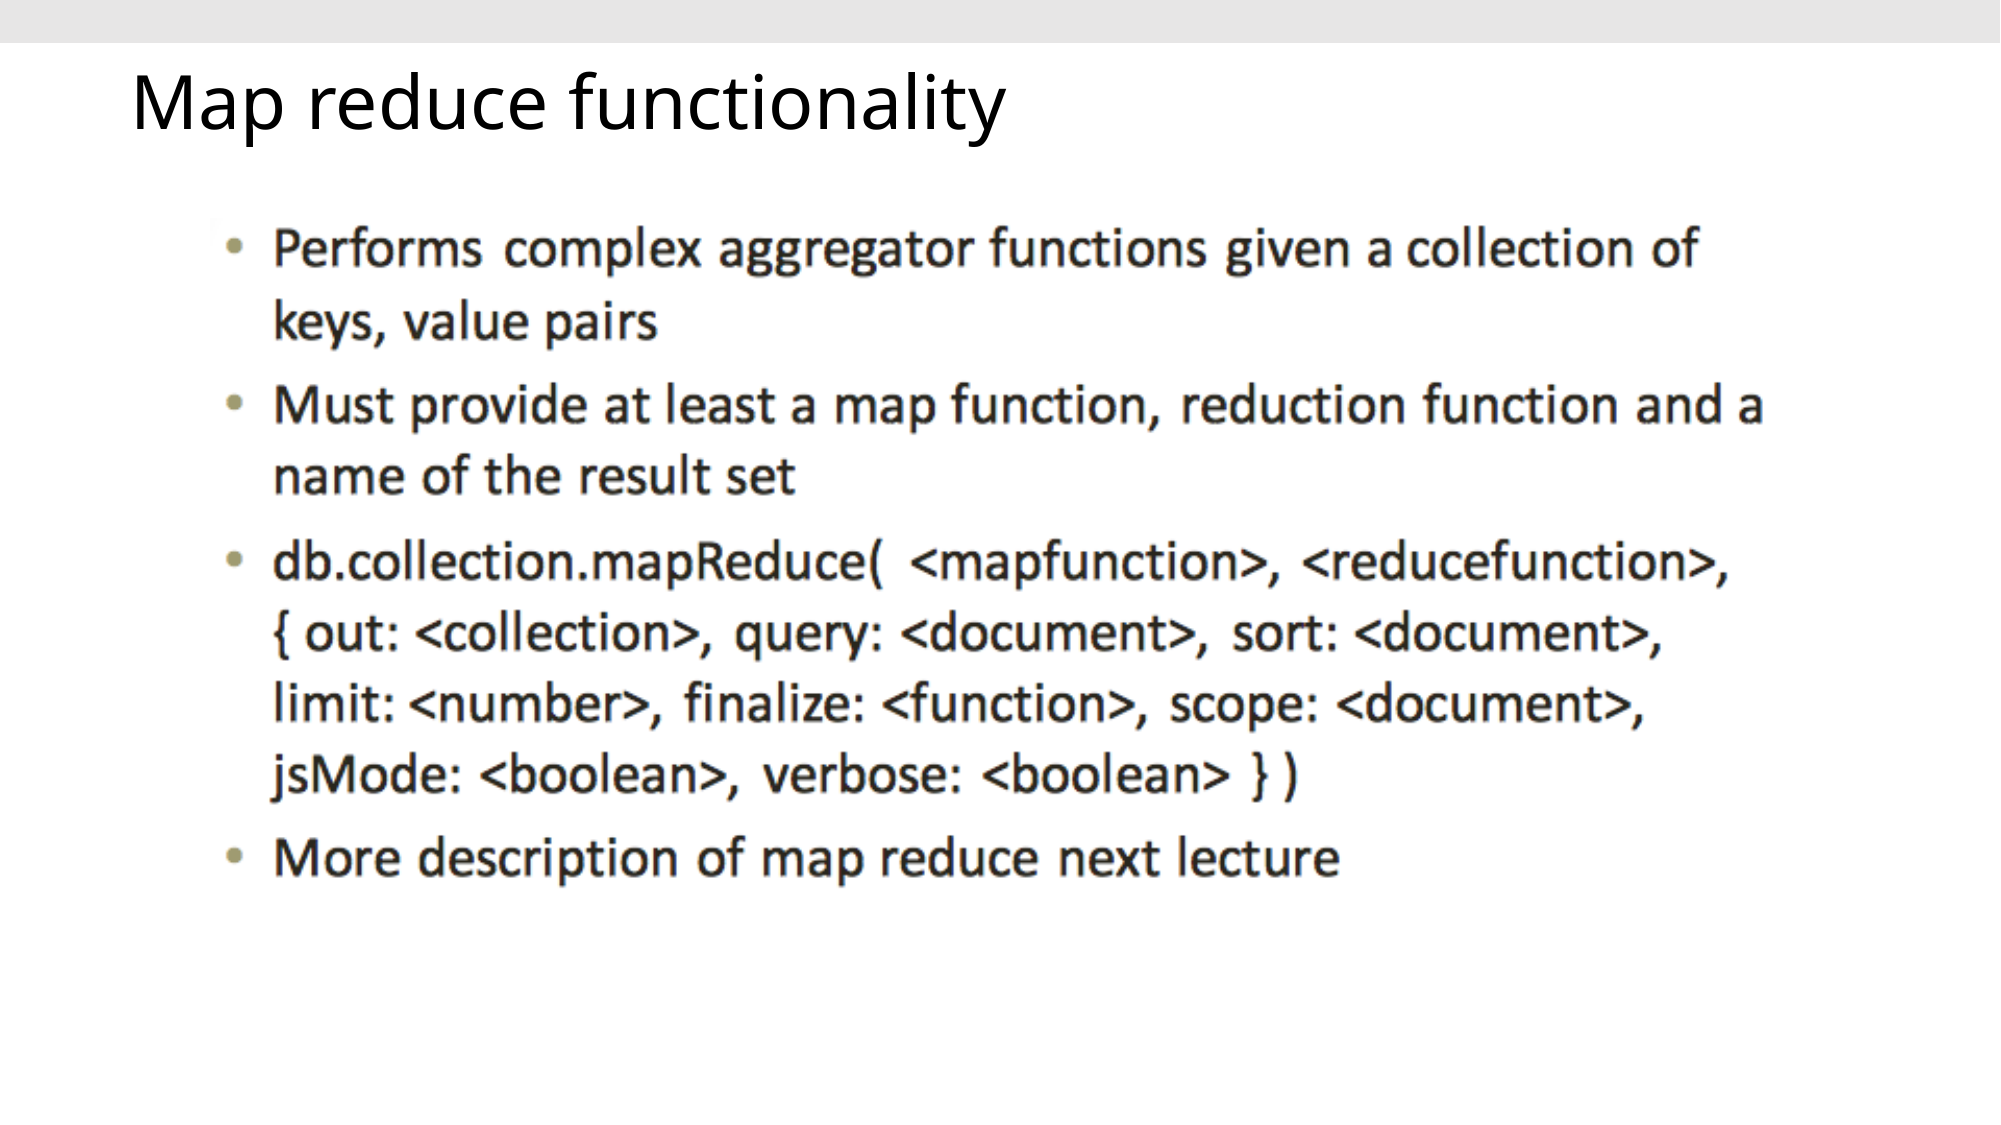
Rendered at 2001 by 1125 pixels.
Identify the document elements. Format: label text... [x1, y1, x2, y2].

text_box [0, 0, 2000, 47]
picture [210, 218, 1790, 907]
title Map reduce functionality [115, 47, 1841, 214]
text_box [137, 299, 1863, 1014]
